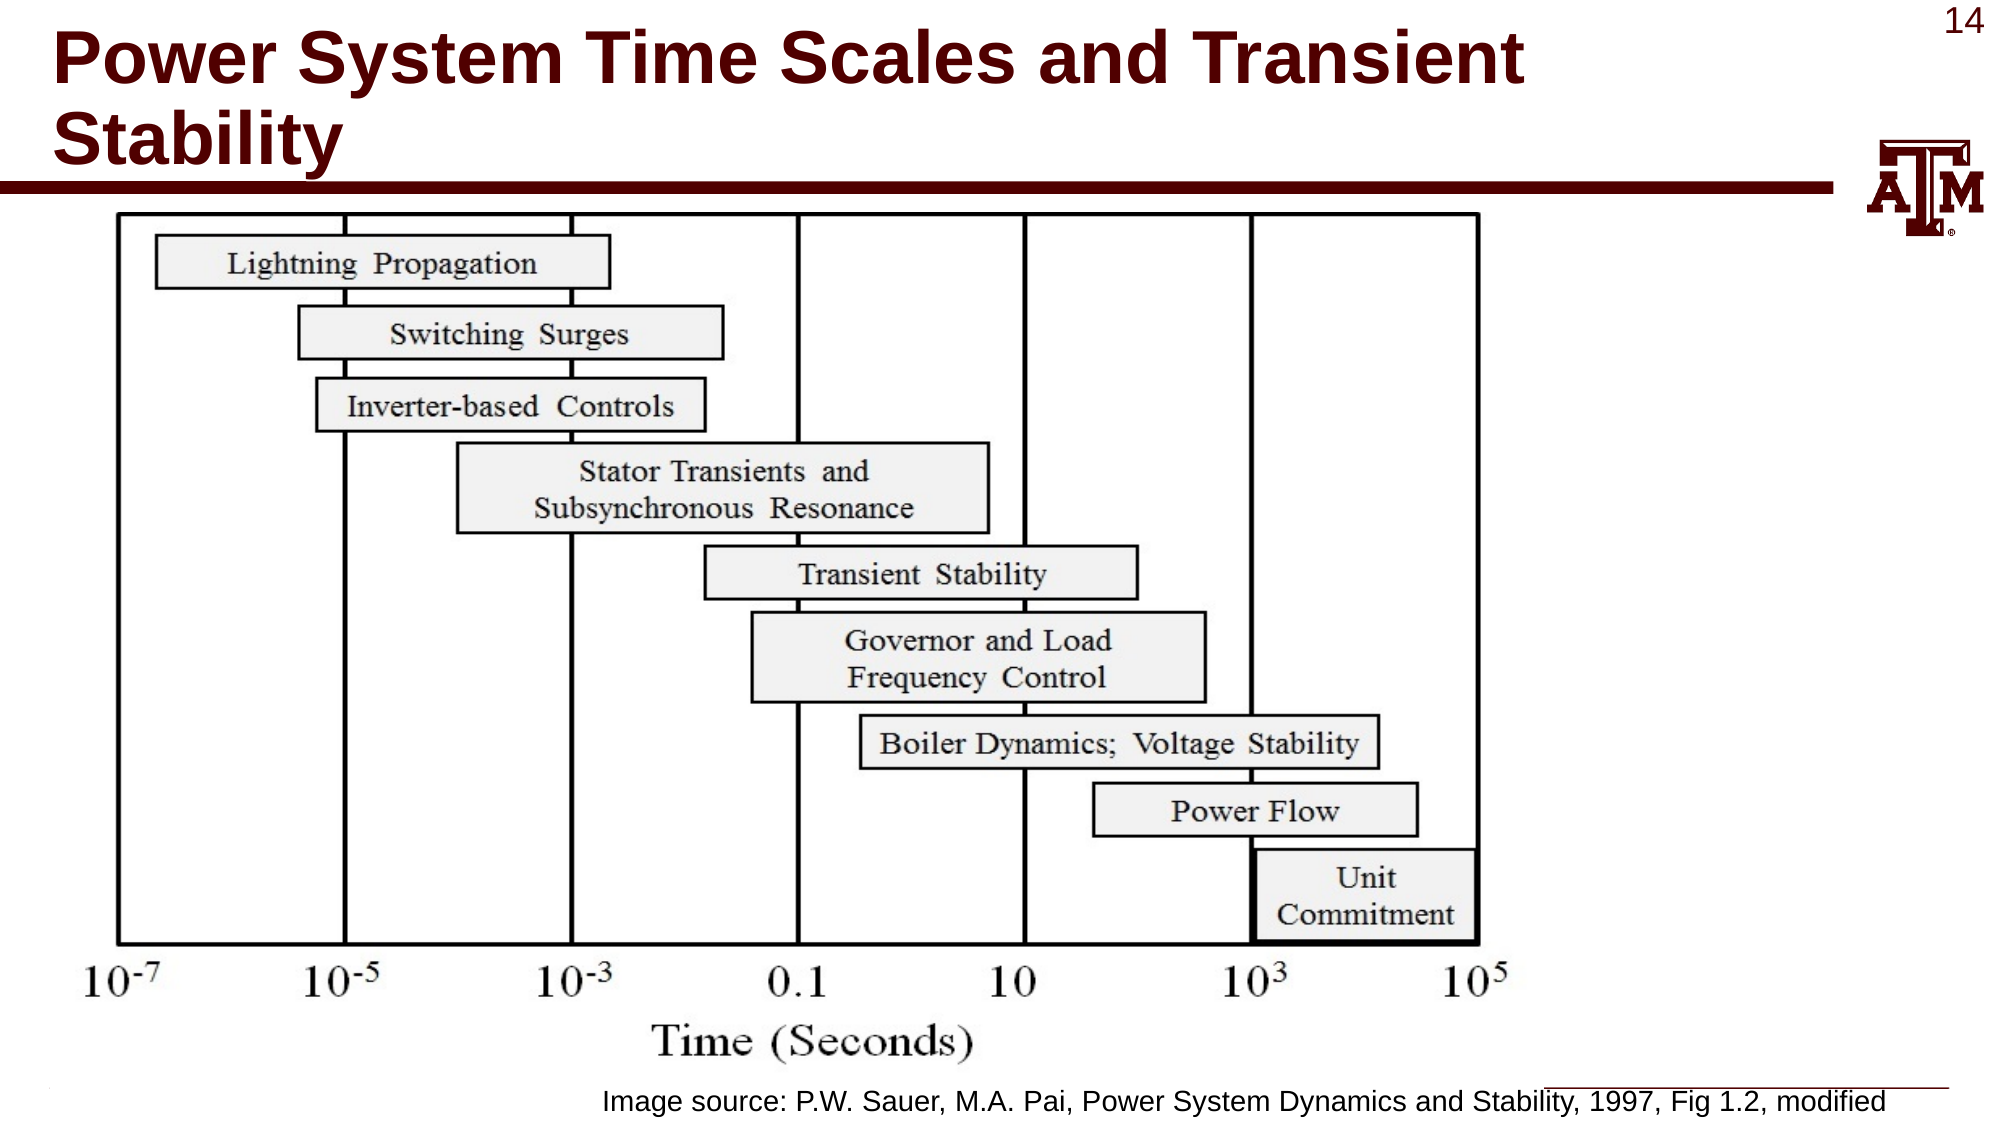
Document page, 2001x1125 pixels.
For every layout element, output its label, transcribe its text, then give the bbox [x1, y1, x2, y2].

title Power System Time Scales and Transient Stability [37, 12, 1826, 189]
text_box Image source: P.W. Sauer, M.A. Pai, Power System Dynamics and Stability, 1997, Fig 1.2, modified [587, 1074, 1950, 1125]
picture [1850, 112, 2000, 263]
picture [49, 212, 1544, 1101]
